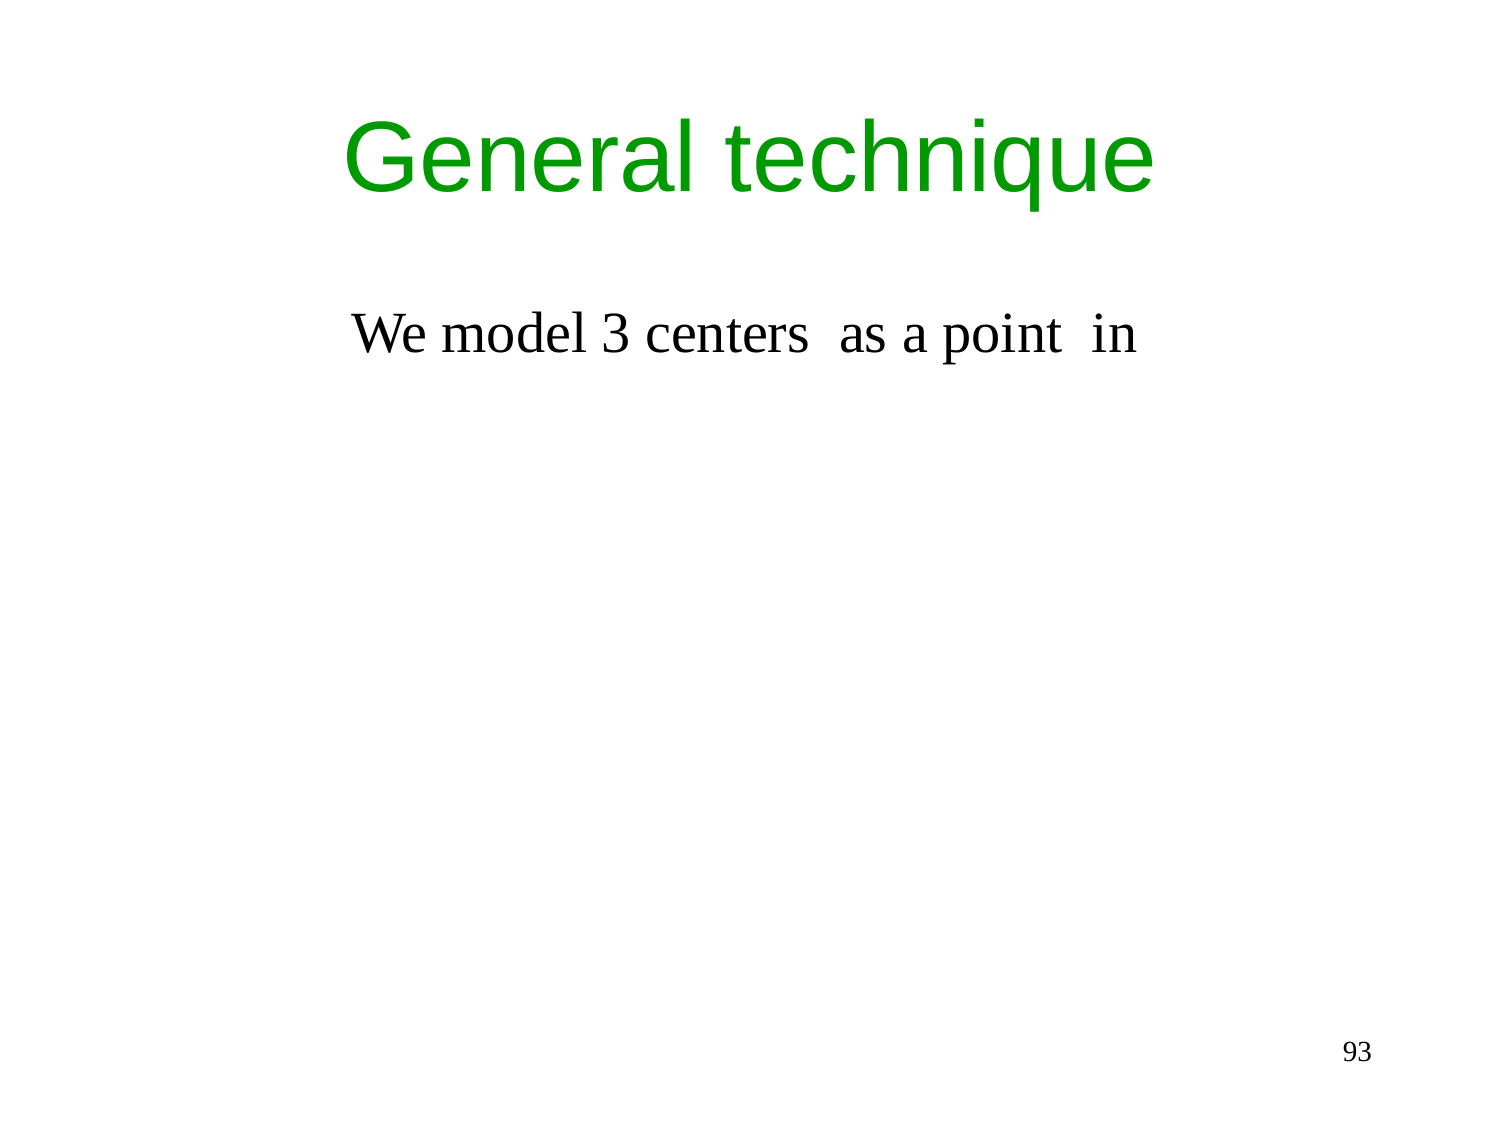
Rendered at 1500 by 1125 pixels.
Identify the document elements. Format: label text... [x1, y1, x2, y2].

slide_number 93 [1074, 1024, 1388, 1101]
title General technique [112, 57, 1388, 246]
